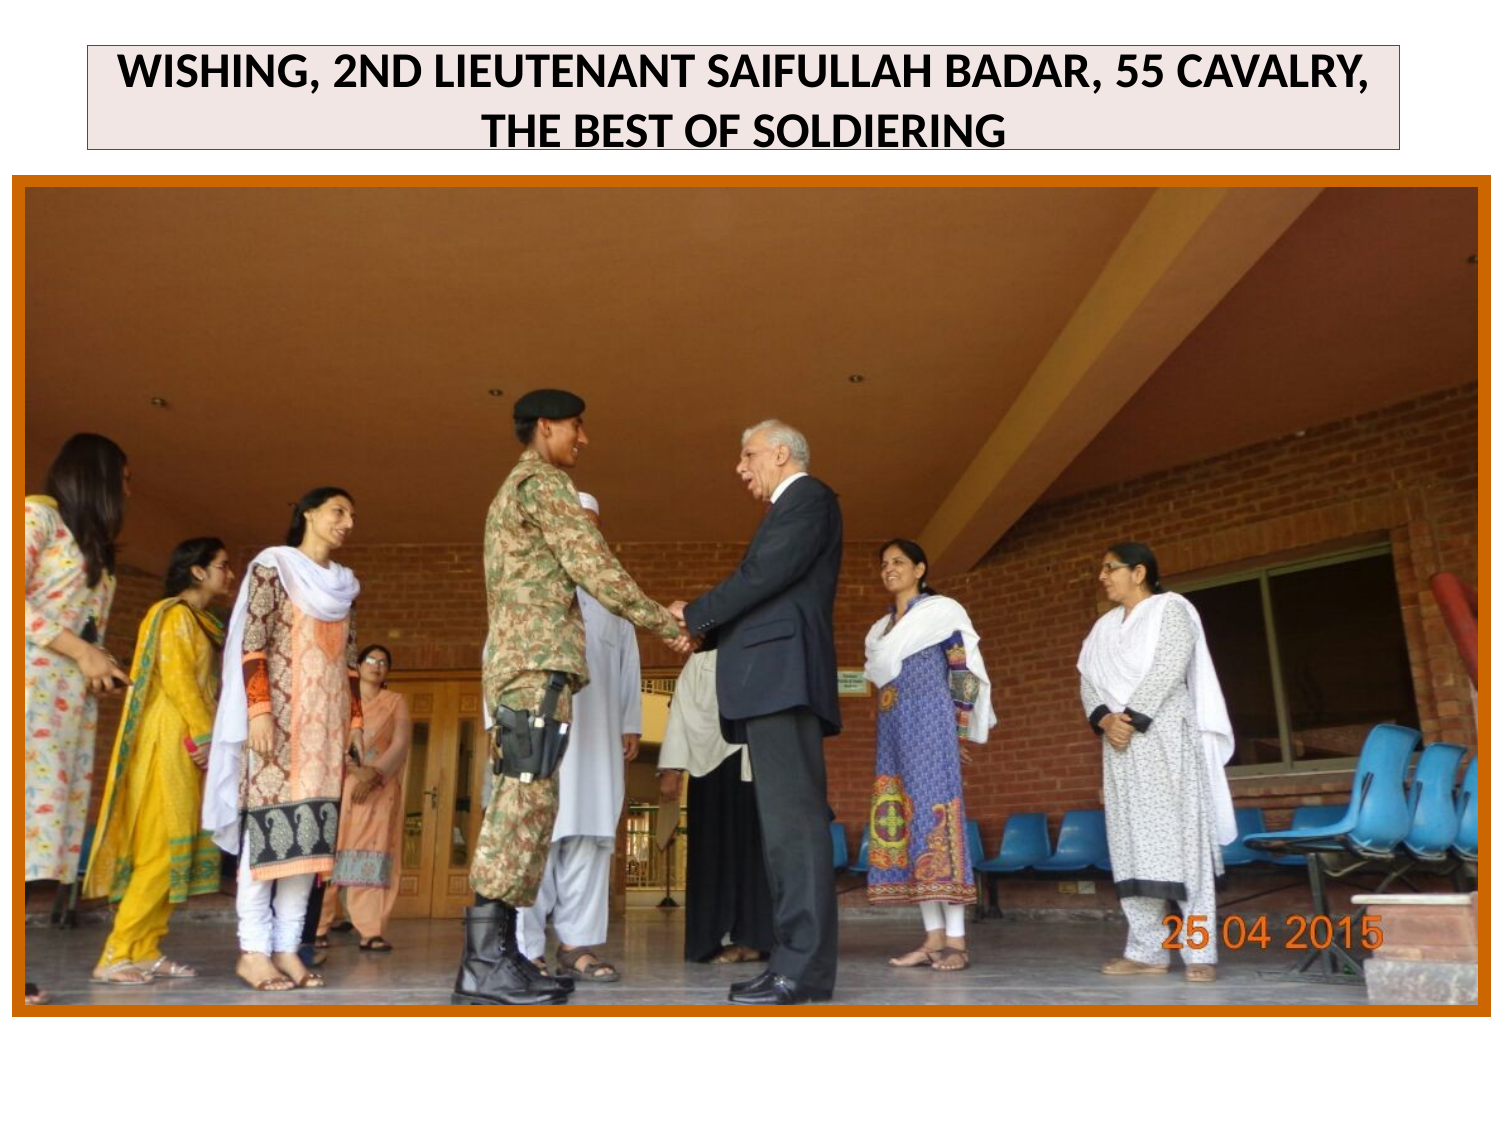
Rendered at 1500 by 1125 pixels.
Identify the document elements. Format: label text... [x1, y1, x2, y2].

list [24, 187, 1479, 1006]
title WISHING, 2ND LIEUTENANT SAIFULLAH BADAR, 55 CAVALRY, THE BEST OF SOLDIERING [87, 45, 1400, 150]
